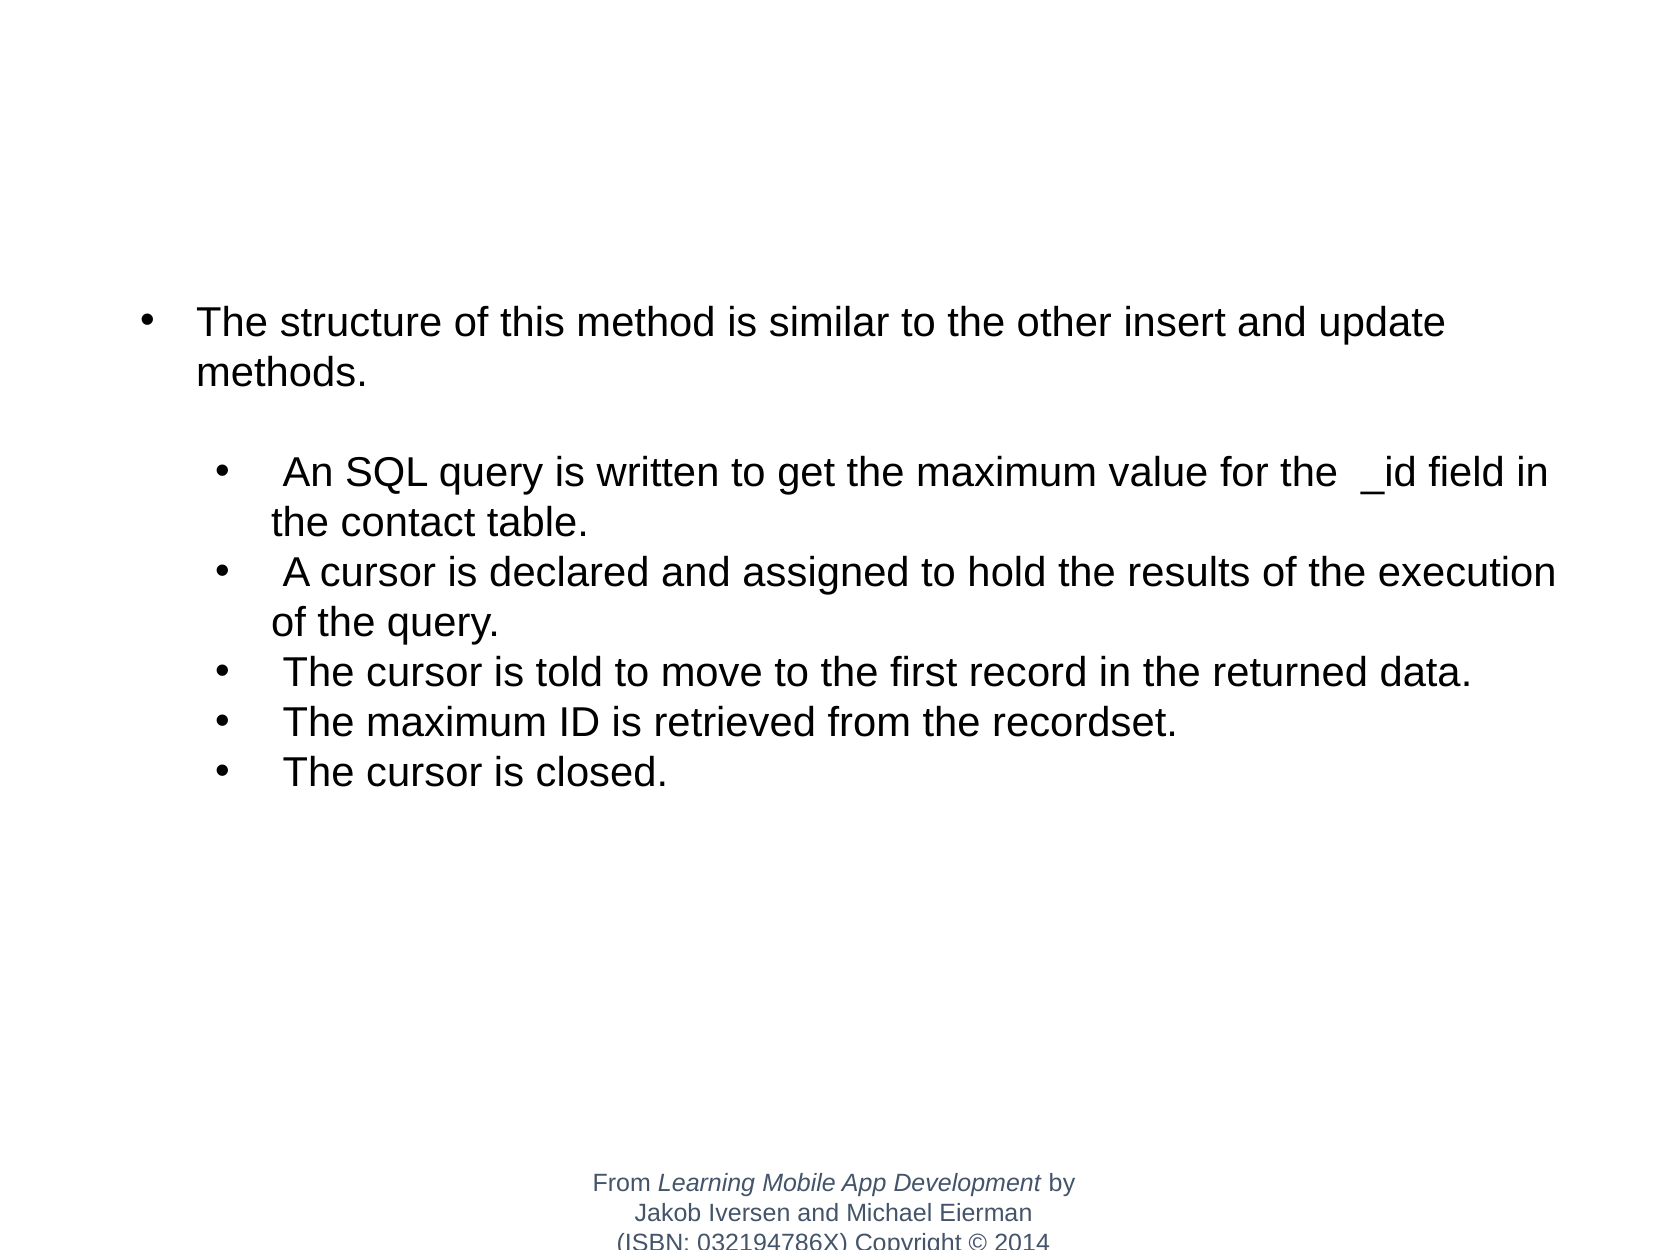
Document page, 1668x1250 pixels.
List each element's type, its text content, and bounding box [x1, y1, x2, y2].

text_box The structure of this method is similar to the other insert and update methods. An SQL query is written to get the maximum value for the _id field in the contact table. A cursor is declared and assigned to hold the results of the execution of the query. The cursor is told to move to the first record in the returned data. The maximum ID is retrieved from the recordset. The cursor is closed. [124, 287, 1608, 929]
footer From Learning Mobile App Development by Jakob Iversen and Michael Eierman (ISBN: 032194786X) Copyright © 2014 Pearson Education, Inc. All rights reserved. [552, 1158, 1116, 1225]
